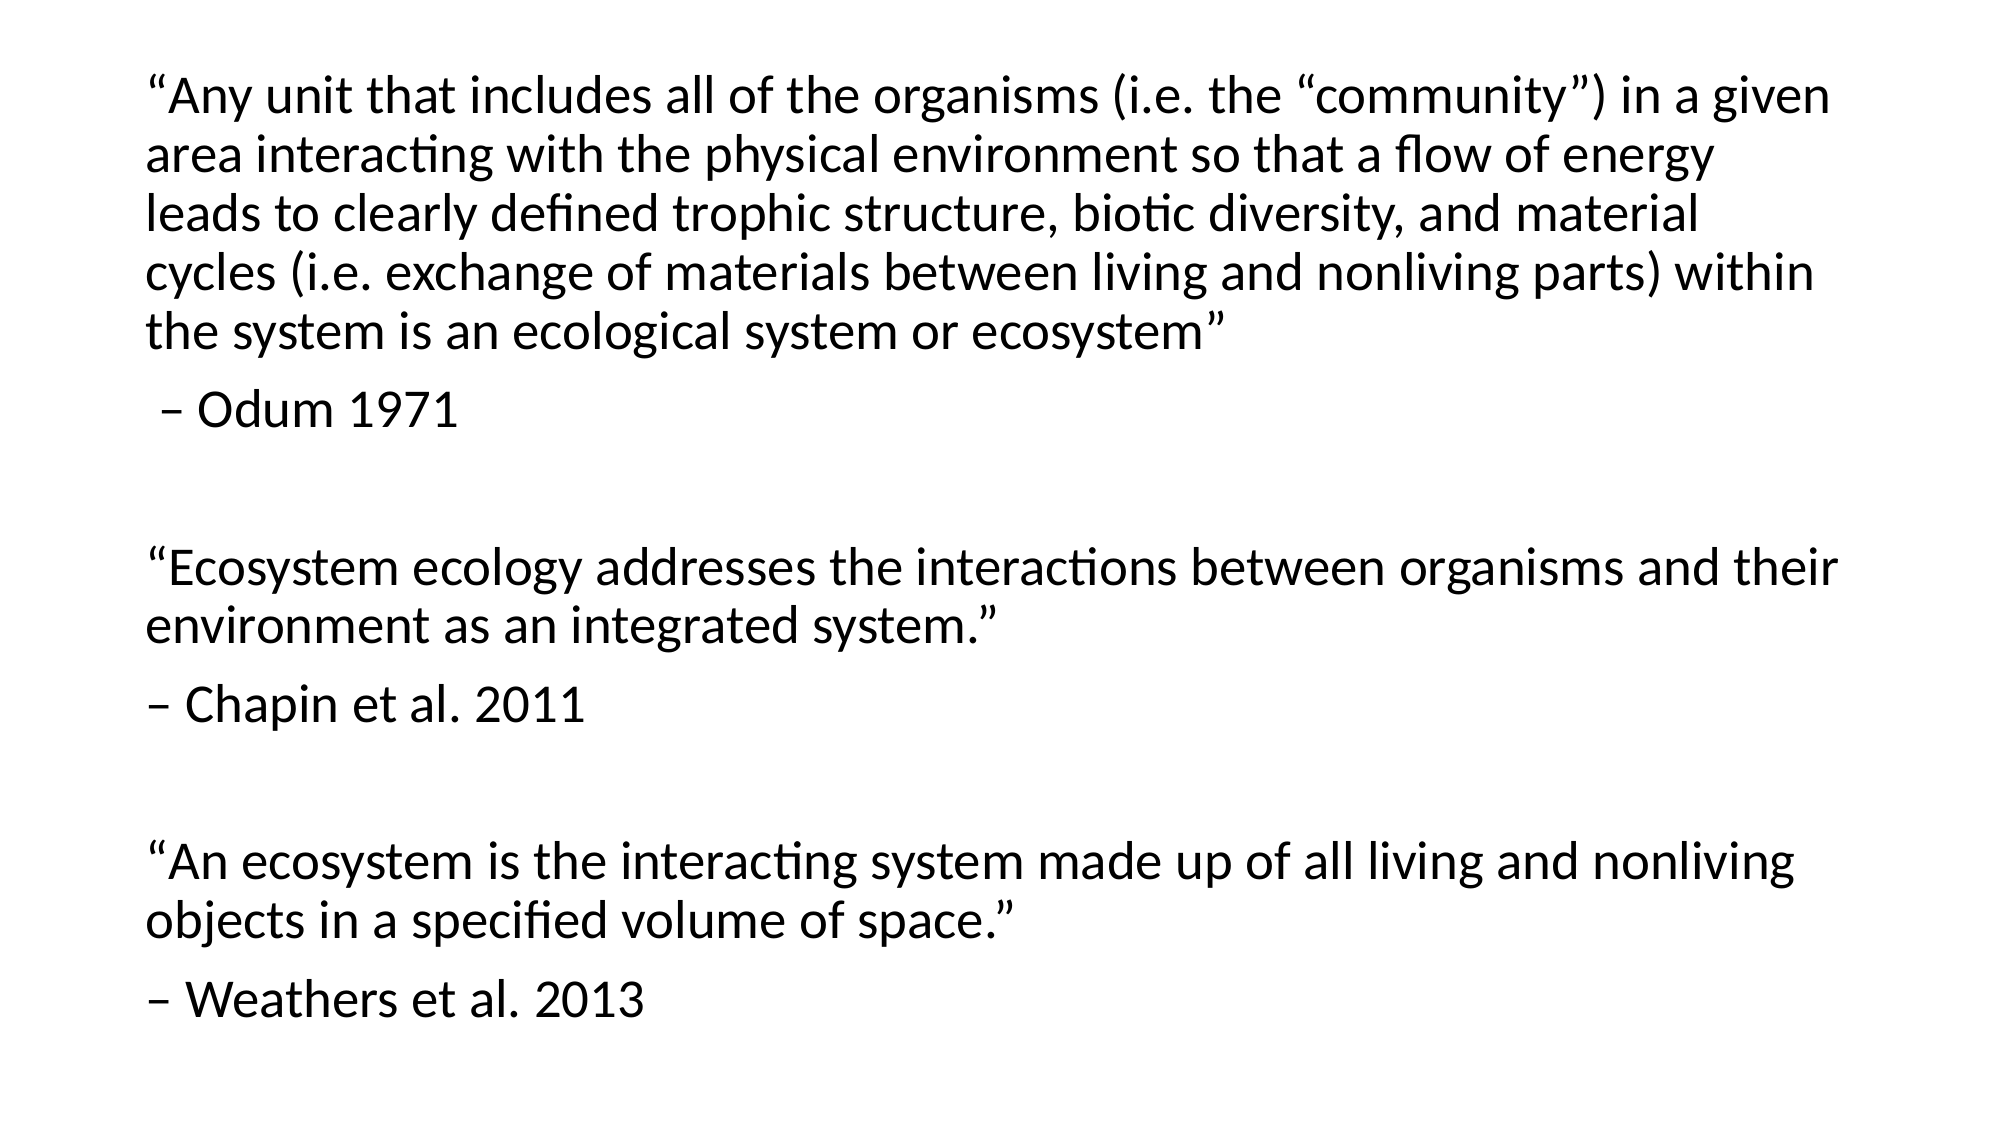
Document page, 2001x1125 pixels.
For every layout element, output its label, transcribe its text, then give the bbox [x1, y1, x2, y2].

list “Any unit that includes all of the organisms (i.e. the “community”) in a given area interacting with the physical environment so that a flow of energy leads to clearly defined trophic structure, biotic diversity, and material cycles (i.e. exchange of materials between living and nonliving parts) within the system is an ecological system or ecosystem” – Odum 1971 “Ecosystem ecology addresses the interactions between organisms and their environment as an integrated system.” – Chapin et al. 2011 “An ecosystem is the interacting system made up of all living and nonliving objects in a specified volume of space.” – Weathers et al. 2013 [130, 58, 1856, 1045]
